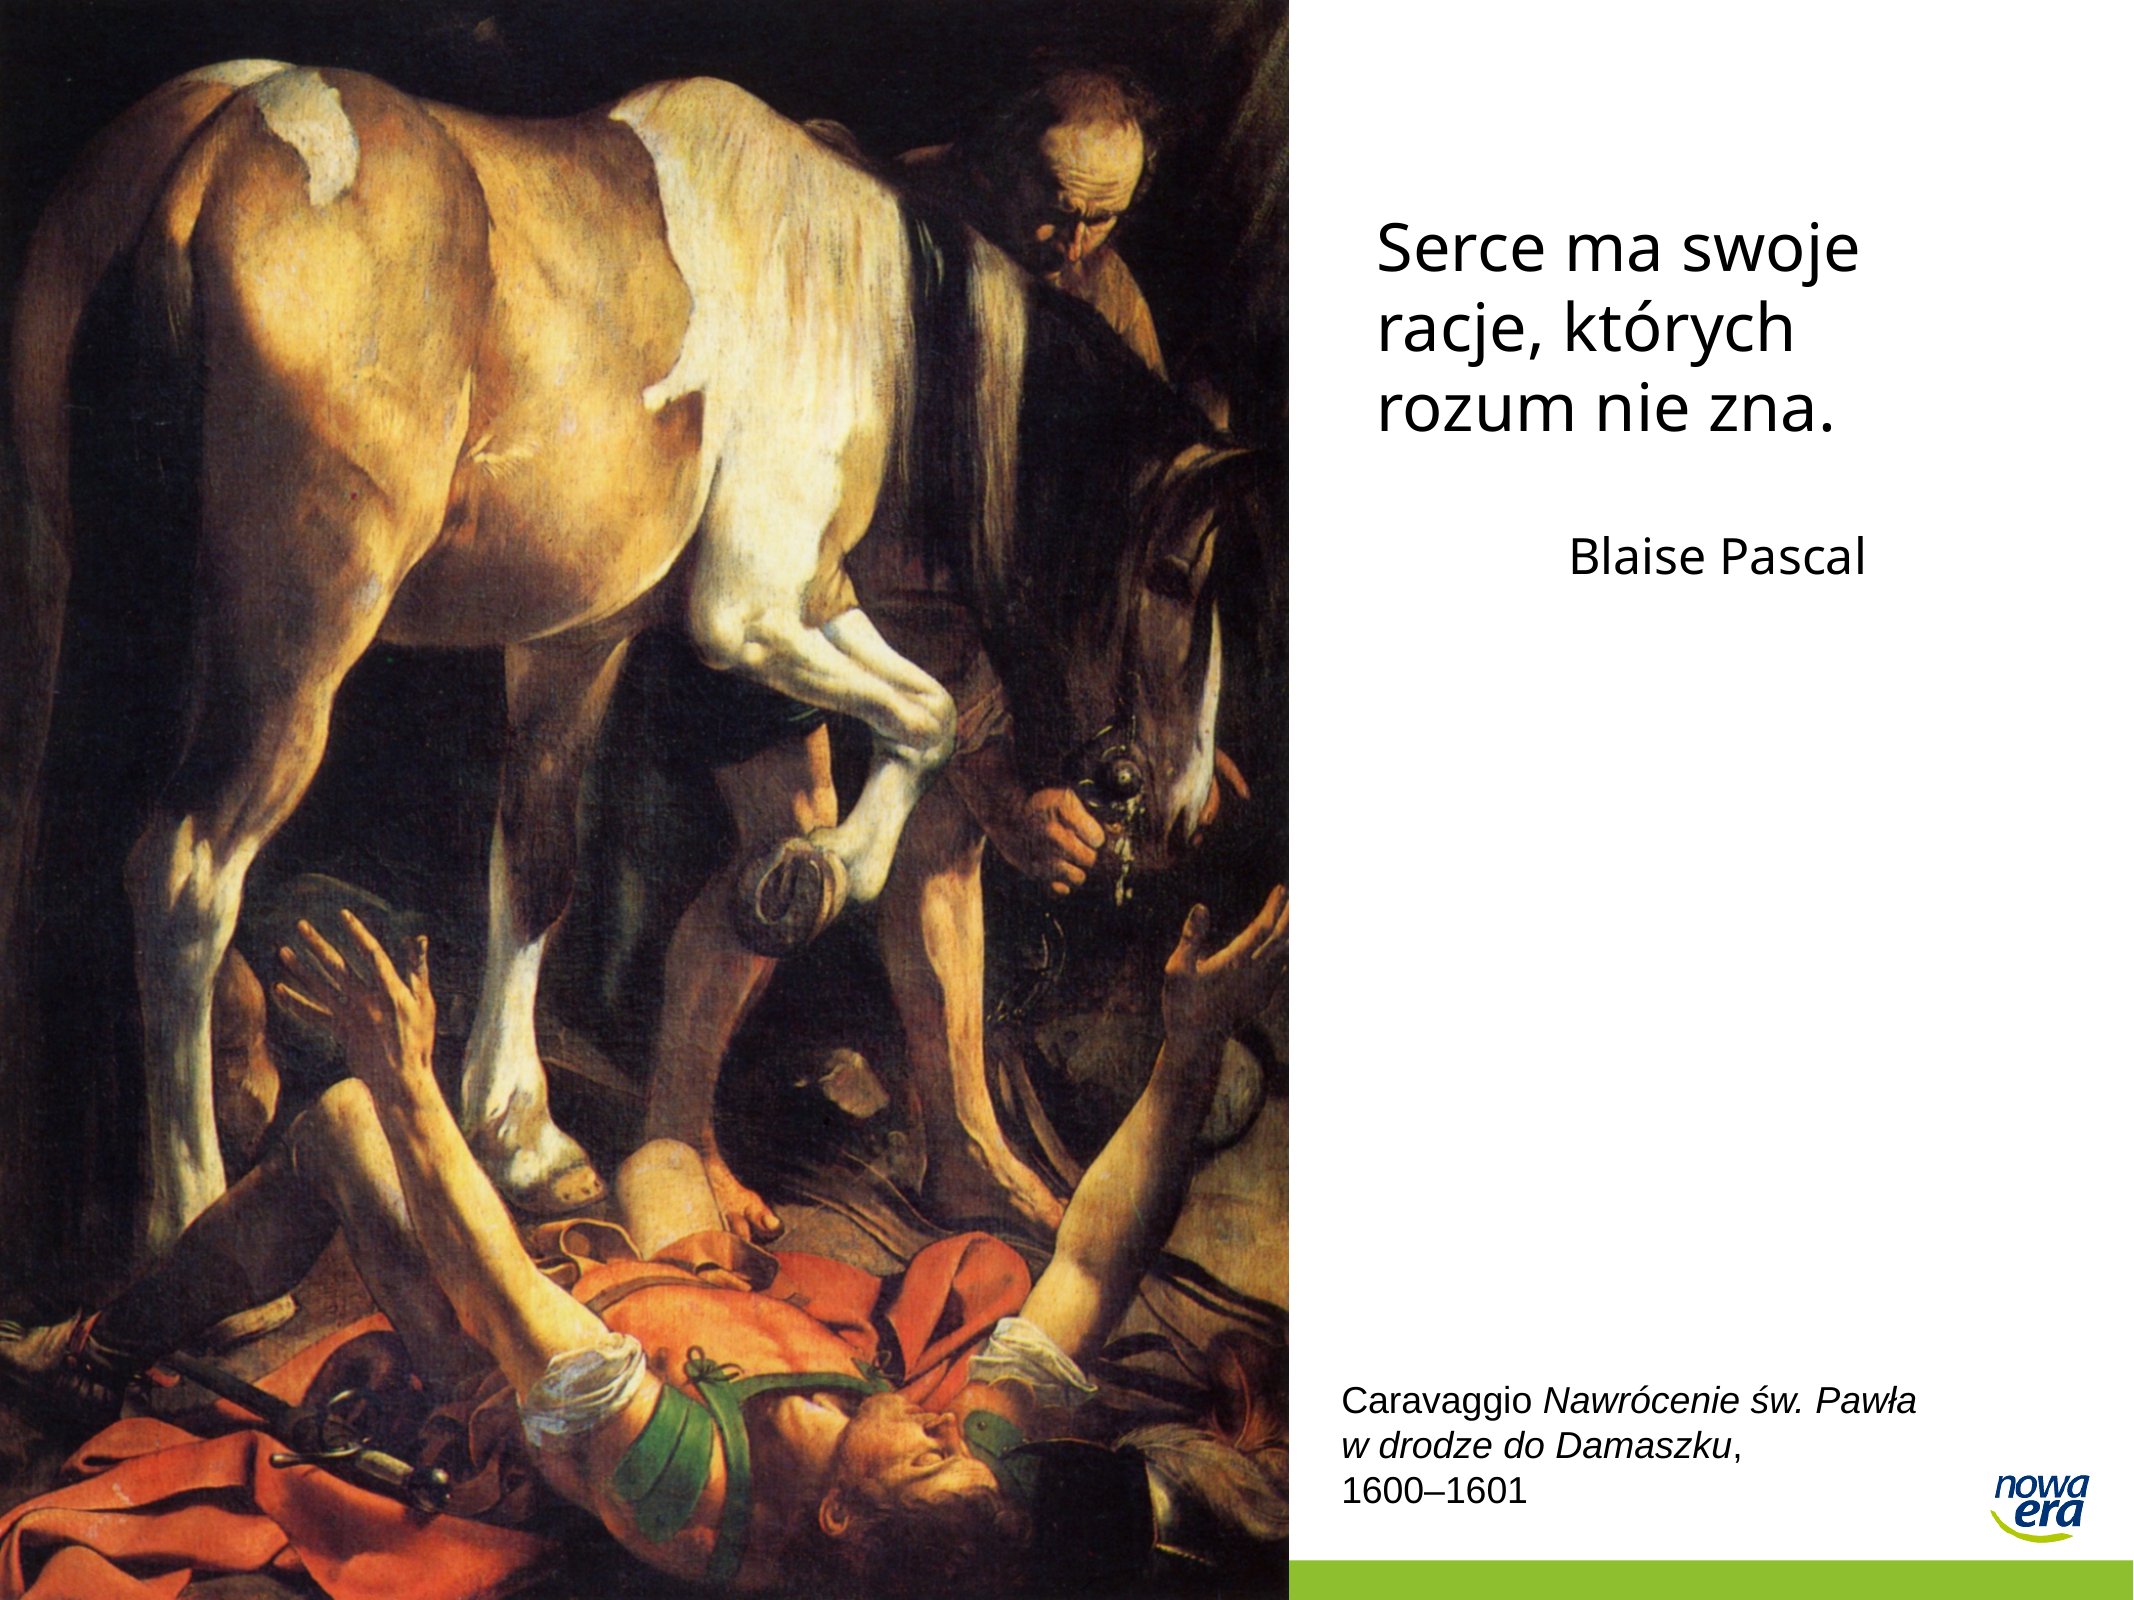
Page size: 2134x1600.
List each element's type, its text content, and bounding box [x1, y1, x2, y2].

text_box Serce ma swoje racje, których rozum nie zna. Blaise Pascal [1361, 197, 1882, 588]
text_box Caravaggio Nawrócenie św. Pawła w drodze do Damaszku, 1600–1601 [1326, 1369, 1953, 1519]
picture [0, 0, 1289, 1600]
picture [1982, 1466, 2097, 1551]
text_box [1293, 1560, 2134, 1600]
